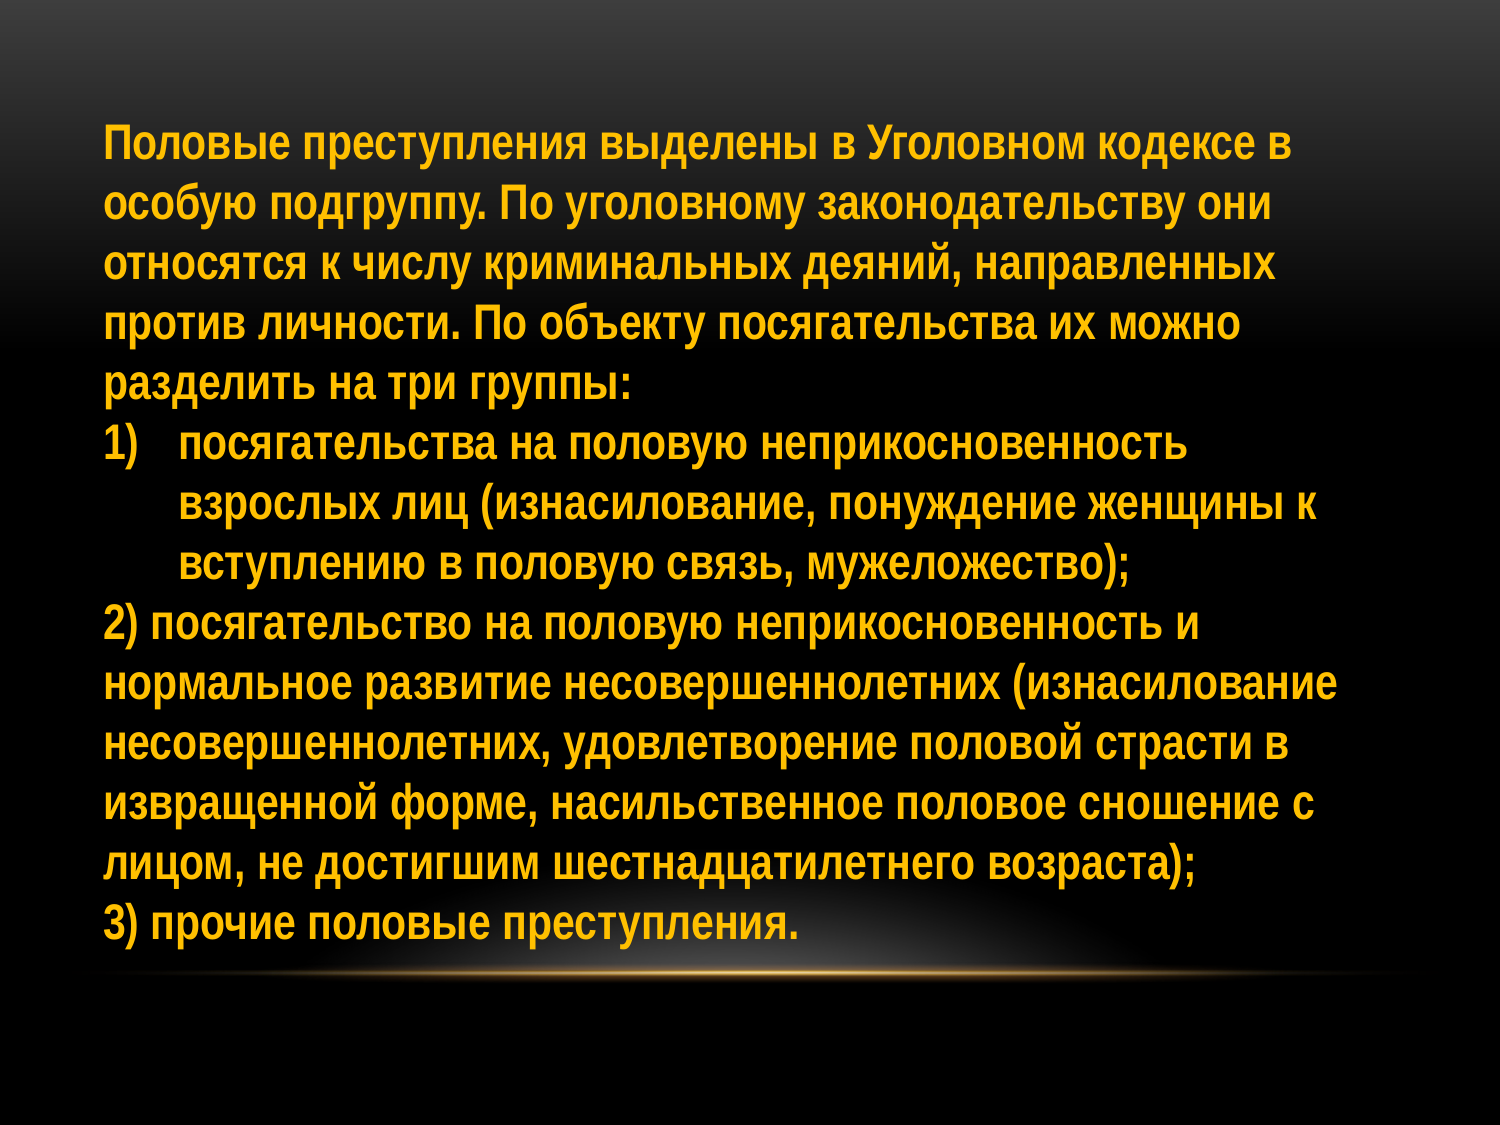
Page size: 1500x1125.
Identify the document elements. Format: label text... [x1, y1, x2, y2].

picture [0, 0, 1500, 1125]
text_box Половые преступления выделены в Уголовном кодексе в особую подгруппу. По уголовному законодательству они относятся к числу криминальных деяний, направленных против личности. По объекту посягательства их можно разделить на три группы: посягательства на половую неприкосновенность взрослых лиц (изнасилование, понуждение женщины к вступлению в половую связь, мужеложество); 2) посягательство на половую неприкосновенность и нормальное развитие несовершеннолетних (изнасилование несовершеннолетних, удовлетворение половой страсти в извращенной форме, насильственное половое сношение с лицом, не достигшим шестнадцатилетнего возраста); 3) прочие половые преступления. [88, 101, 1388, 957]
